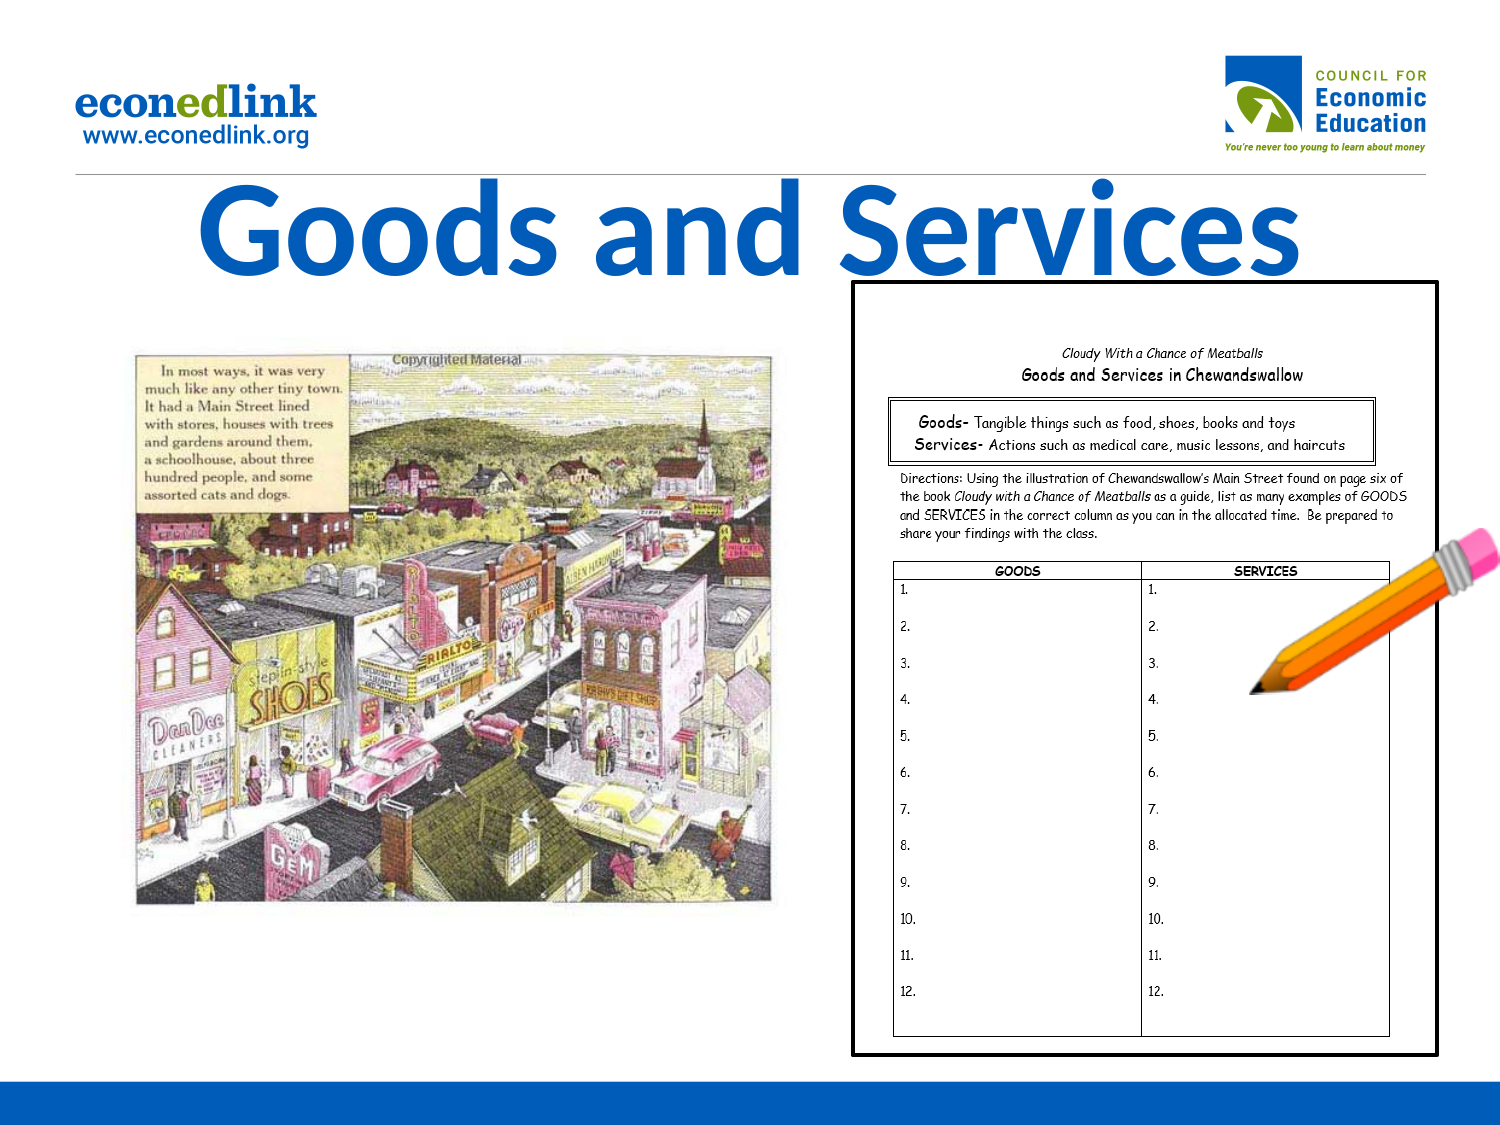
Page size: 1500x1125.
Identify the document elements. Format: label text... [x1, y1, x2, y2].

title Goods and Services [74, 149, 1426, 338]
picture [0, 0, 1500, 1125]
